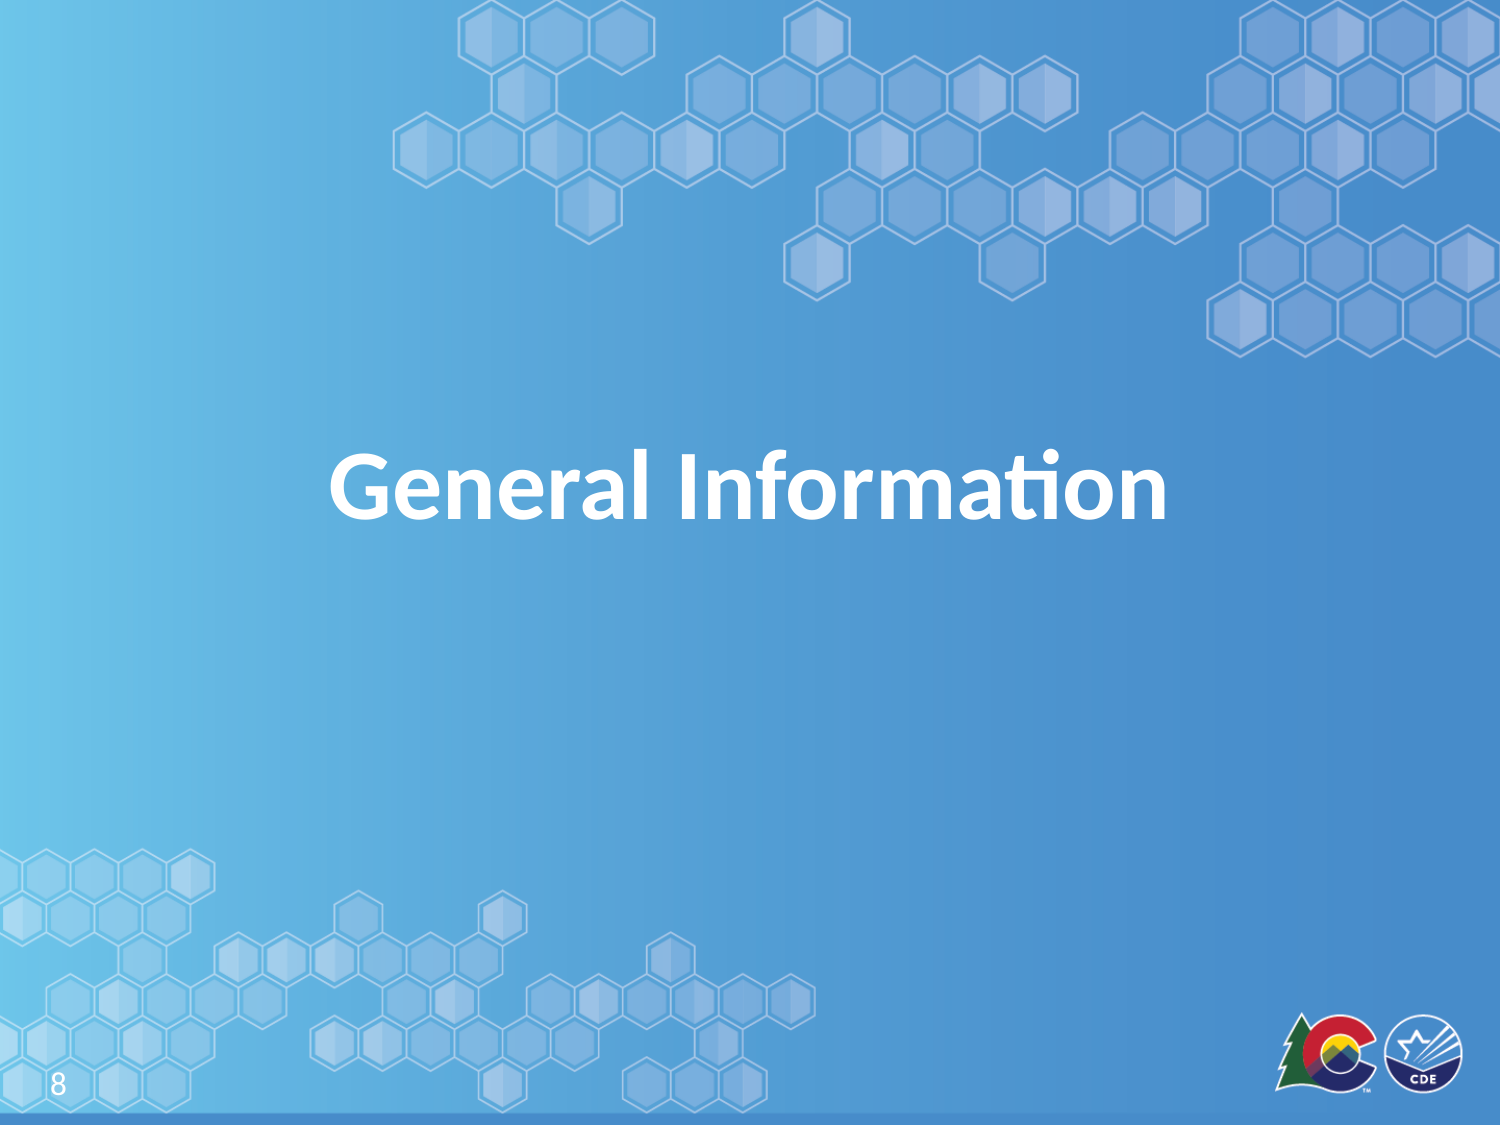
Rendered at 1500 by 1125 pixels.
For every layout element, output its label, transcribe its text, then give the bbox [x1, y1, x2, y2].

slide_number 8 [35, 1054, 373, 1115]
picture [0, 0, 1500, 1125]
title General Information [112, 425, 1388, 810]
